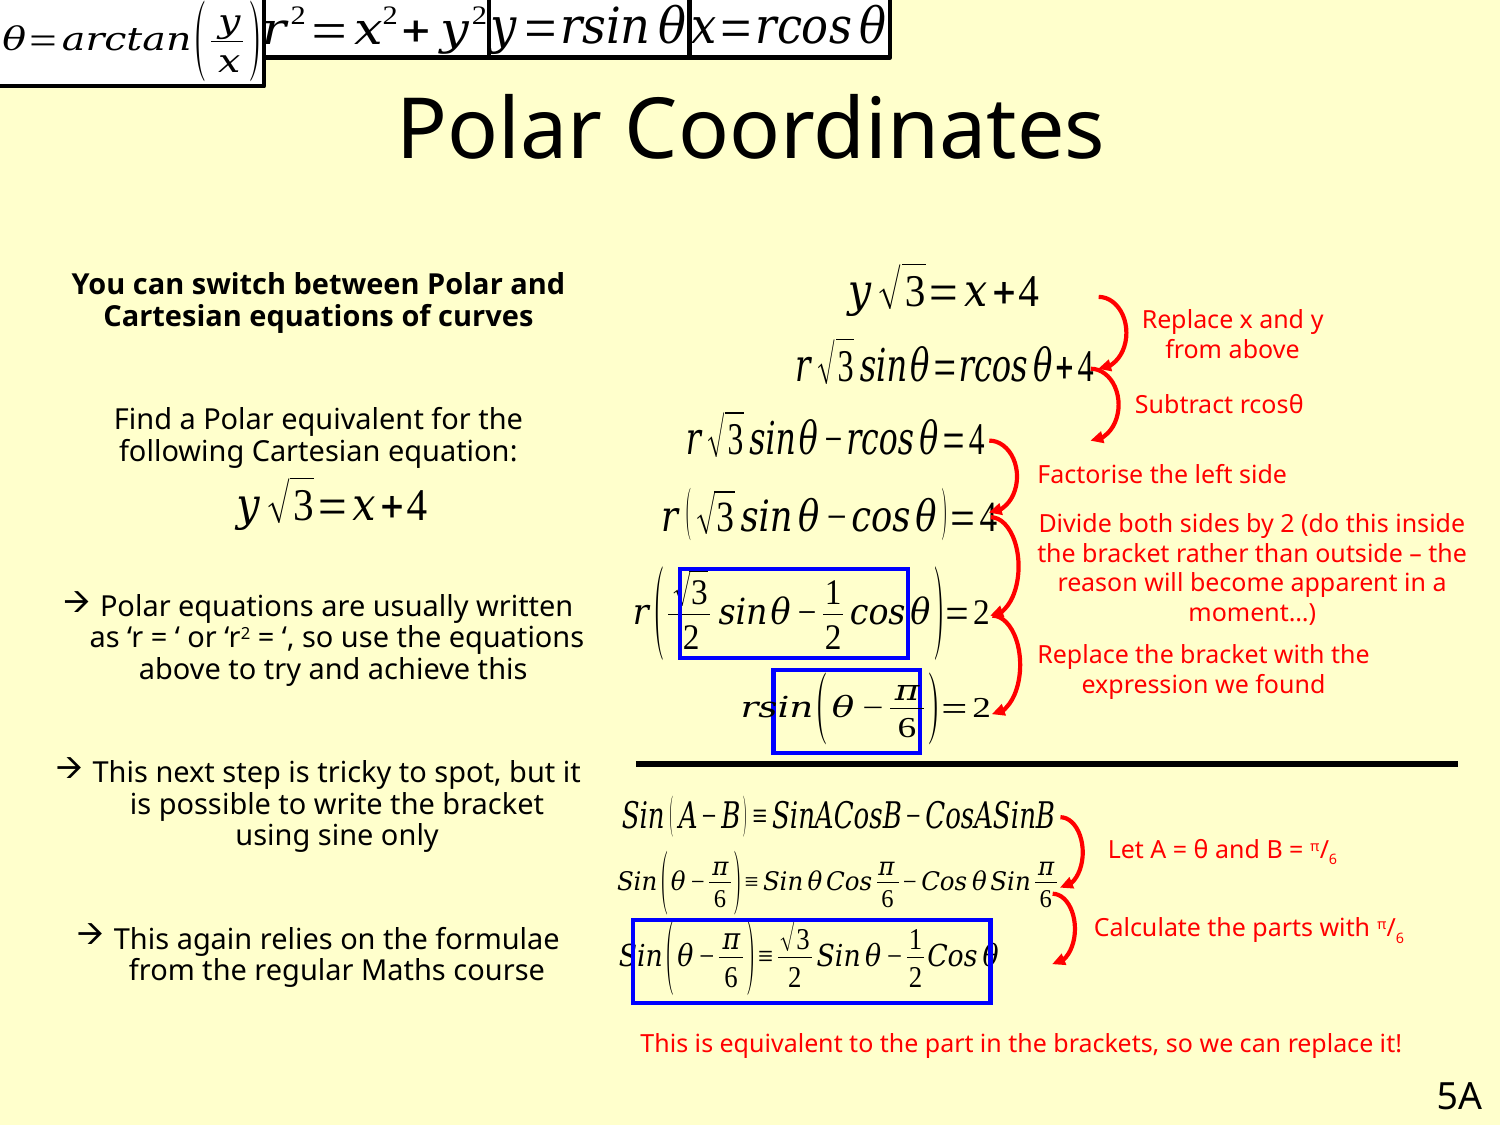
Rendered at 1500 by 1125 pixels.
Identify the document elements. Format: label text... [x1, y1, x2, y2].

text_box [990, 516, 1004, 618]
text_box [679, 568, 909, 659]
text_box [632, 919, 992, 1004]
text_box [772, 669, 921, 754]
text_box Factorise the left side [1006, 451, 1319, 497]
text_box [1090, 368, 1114, 444]
text_box 5A [1421, 1064, 1497, 1125]
text_box [992, 615, 1013, 716]
text_box [1052, 893, 1074, 966]
text_box Replace the bracket with the expression we found [1009, 630, 1399, 706]
text_box This is equivalent to the part in the brackets, so we can replace it! [615, 1020, 1429, 1065]
text_box Calculate the parts with π/6 [1074, 904, 1430, 954]
title Polar Coordinates [104, 49, 1399, 213]
text_box Subtract rcosθ [1110, 381, 1329, 426]
text_box [1098, 296, 1120, 372]
text_box Let A = θ and B = π/6 [1078, 826, 1368, 876]
text_box Replace x and y from above [1120, 296, 1346, 372]
text_box [989, 440, 1013, 516]
text_box [1060, 816, 1078, 889]
list You can switch between Polar and Cartesian equations of curves Find a Polar equivalent for the following Cartesian equation: Polar equations are usually written as ‘r = ‘ or ‘r2 = ‘, so use the equations above to try and achieve this This next step is tricky to spot, but it is possible to write the bracket using sine only This again relies on the formulae from the regular Maths course [37, 262, 600, 1005]
text_box Divide both sides by 2 (do this inside the bracket rather than outside – the reason will become apparent in a moment…) [1004, 499, 1500, 635]
